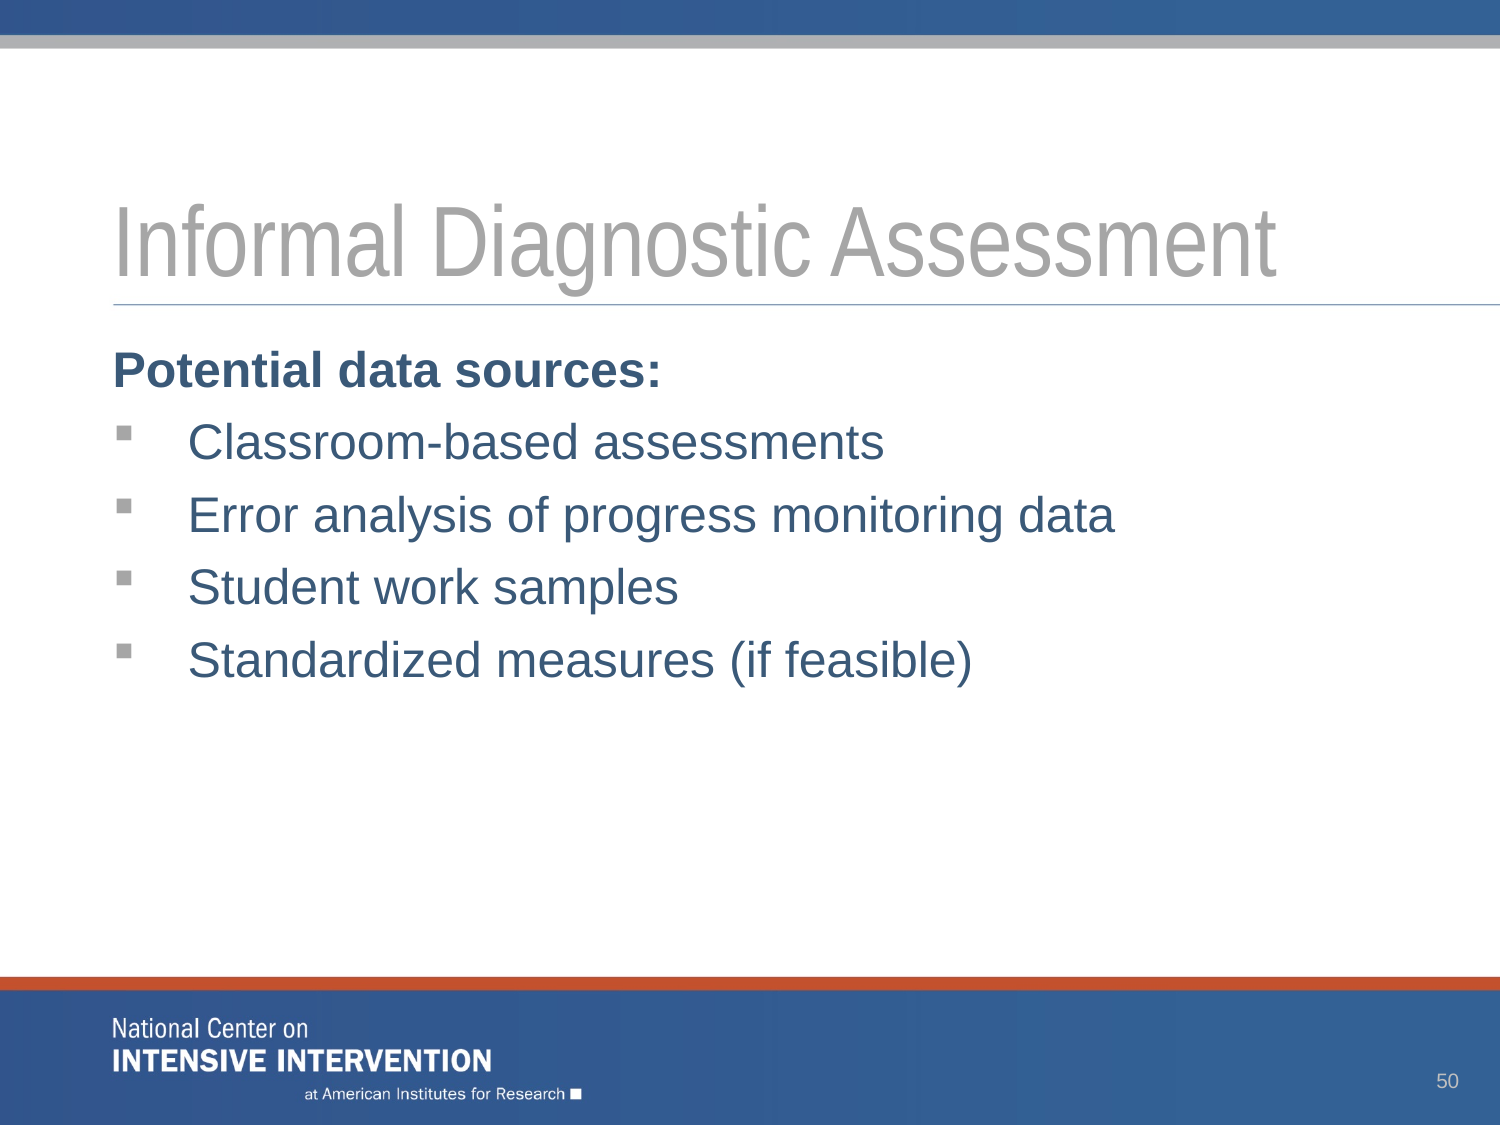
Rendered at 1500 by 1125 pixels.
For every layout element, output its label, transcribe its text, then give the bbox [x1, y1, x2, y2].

slide_number 50 [1436, 1067, 1462, 1093]
title Informal Diagnostic Assessment [112, 51, 1463, 297]
list Potential data sources: Classroom-based assessments Error analysis of progress monitoring data Student work samples Standardized measures (if feasible) [112, 336, 1463, 950]
picture [0, 0, 1500, 1125]
